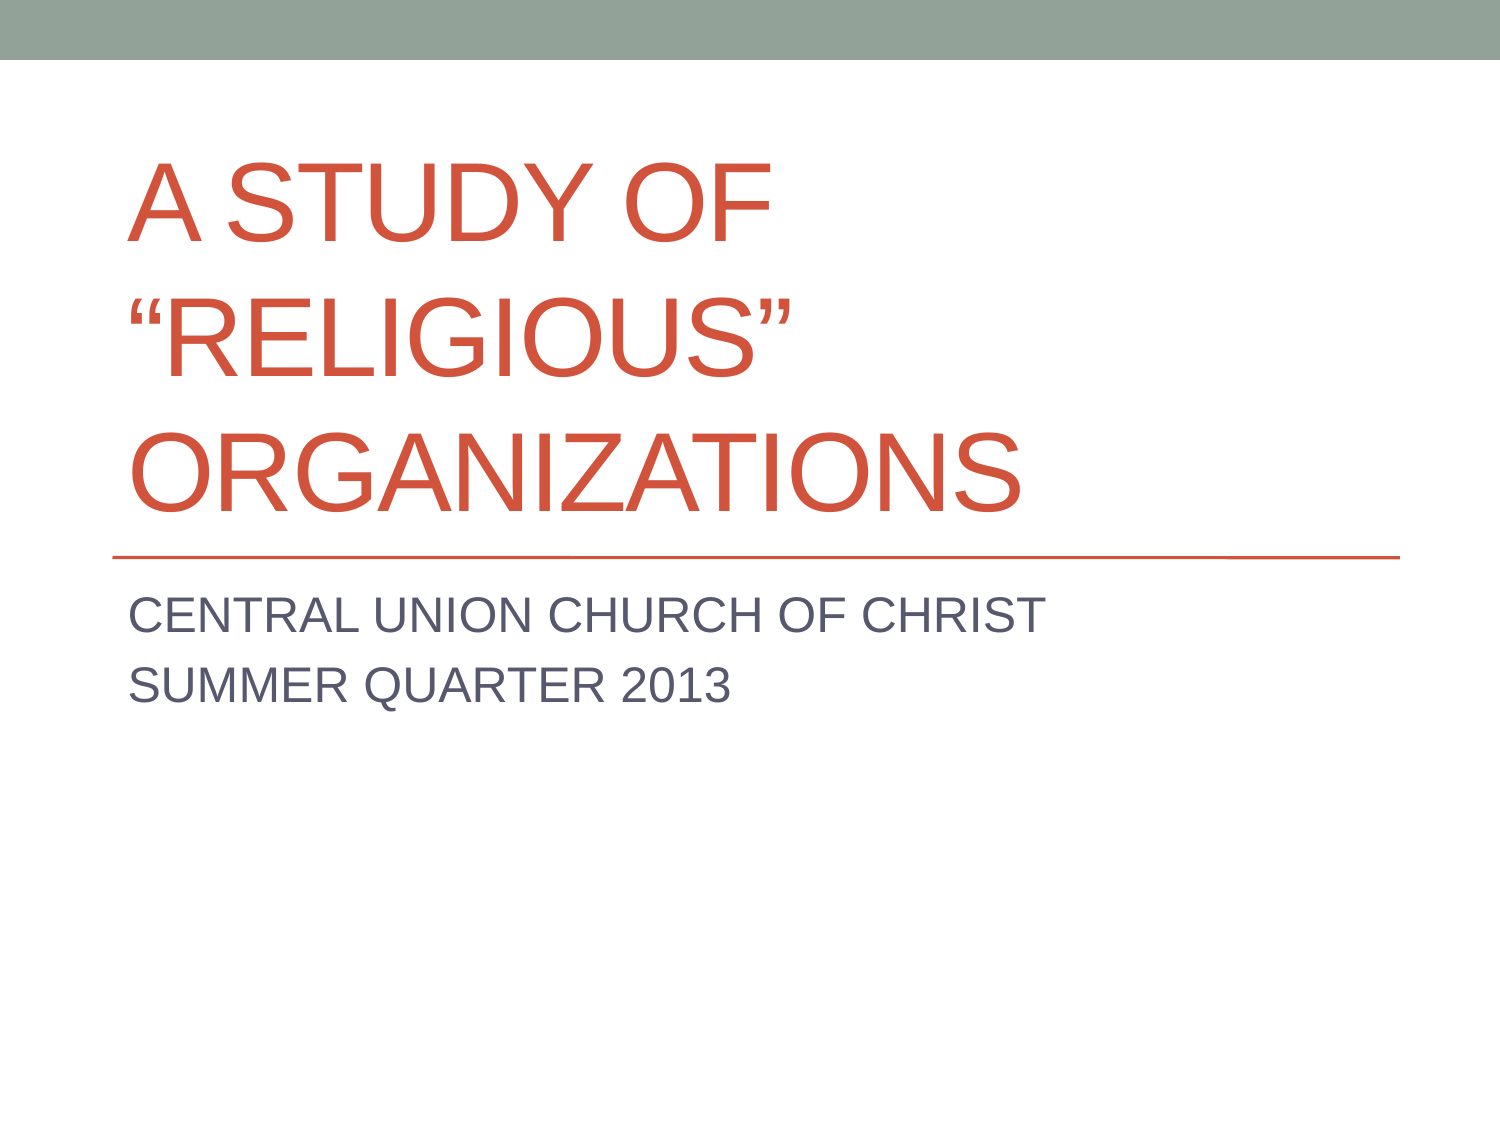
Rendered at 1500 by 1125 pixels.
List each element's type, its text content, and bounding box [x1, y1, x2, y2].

subtitle CENTRAL UNION CHURCH OF CHRIST SUMMER QUARTER 2013 [112, 575, 1163, 863]
title A Study of “Religious” Organizations [112, 224, 1400, 542]
